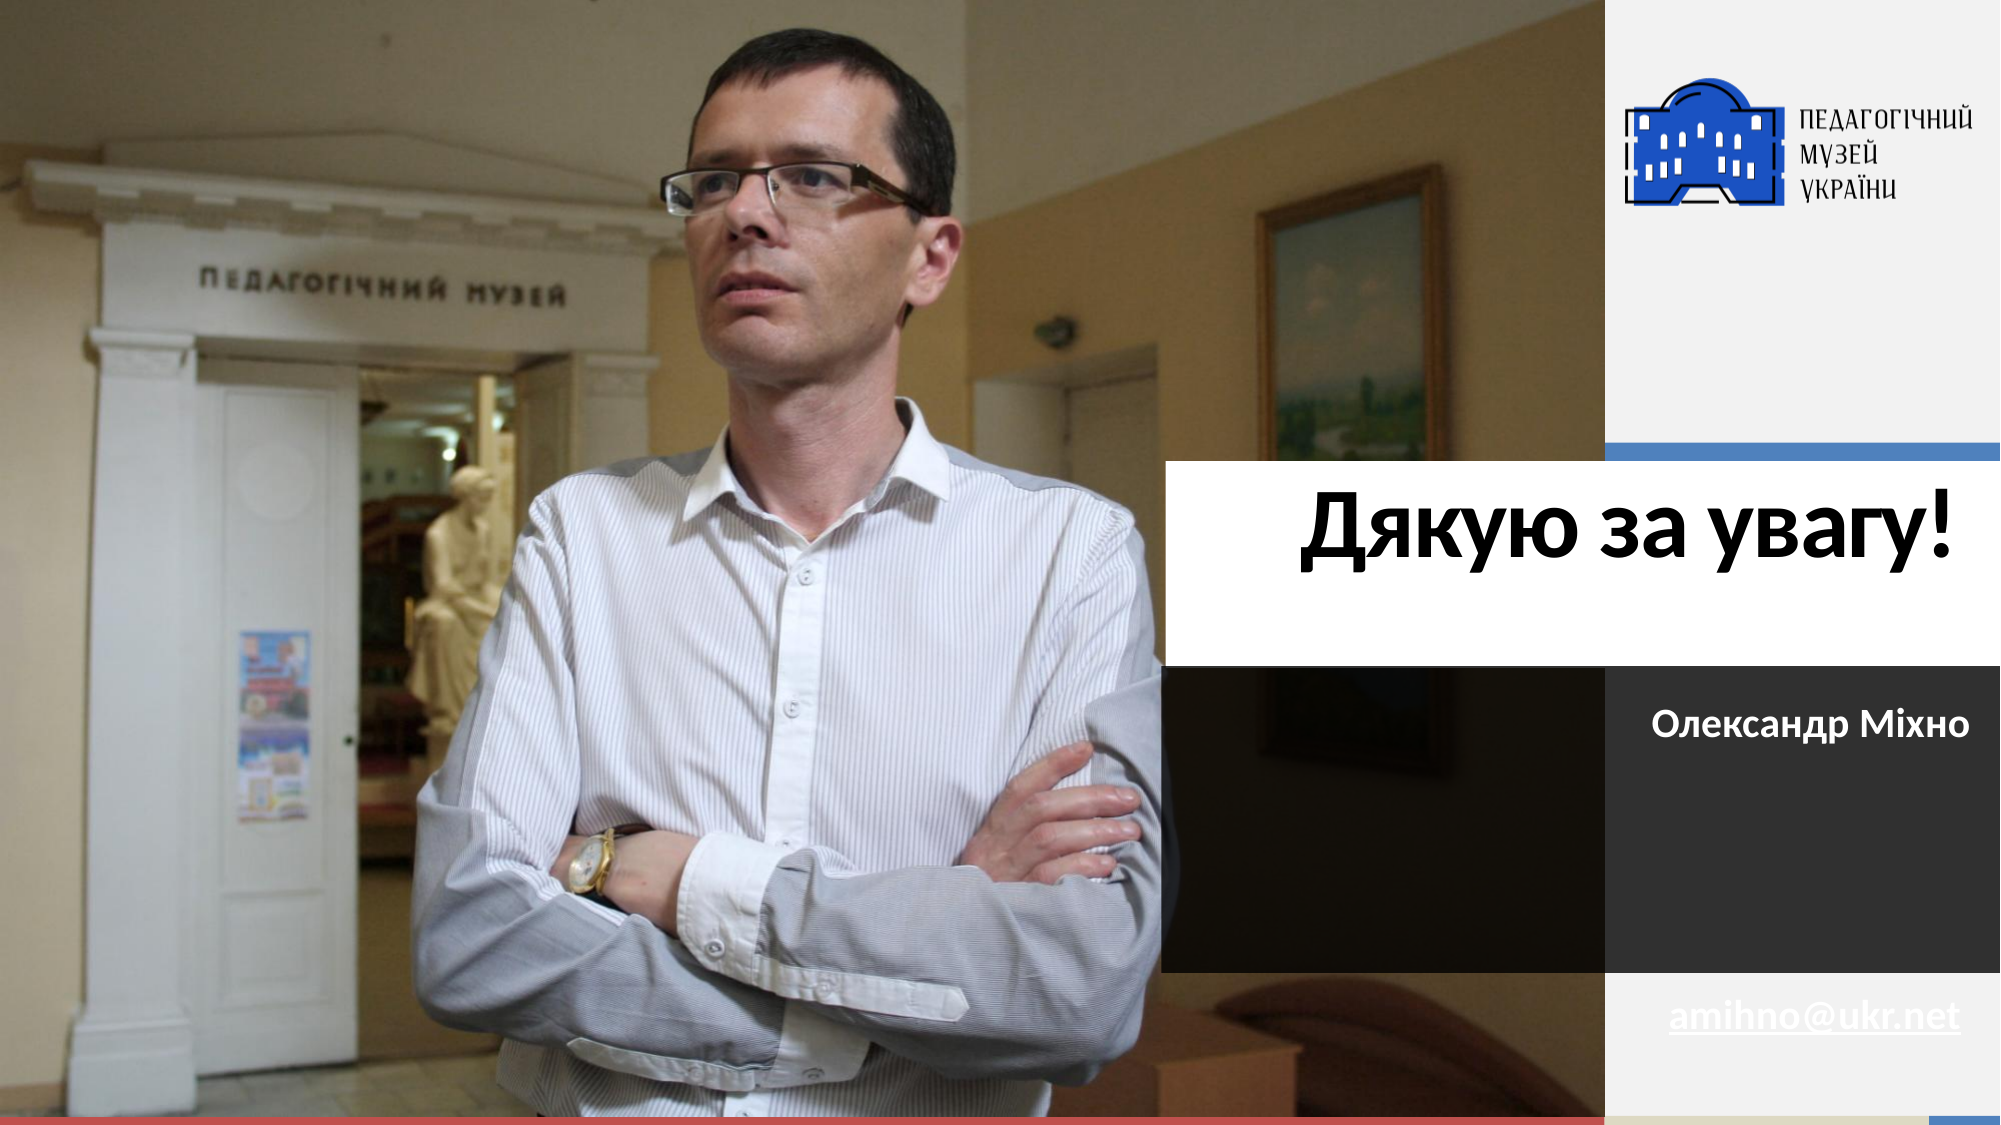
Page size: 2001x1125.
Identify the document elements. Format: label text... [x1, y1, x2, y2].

picture [0, 0, 2000, 1117]
subtitle Олександр Міхно amihno@ukr.net [1610, 666, 2000, 973]
title Дякую за увагу! [1610, 461, 2000, 666]
